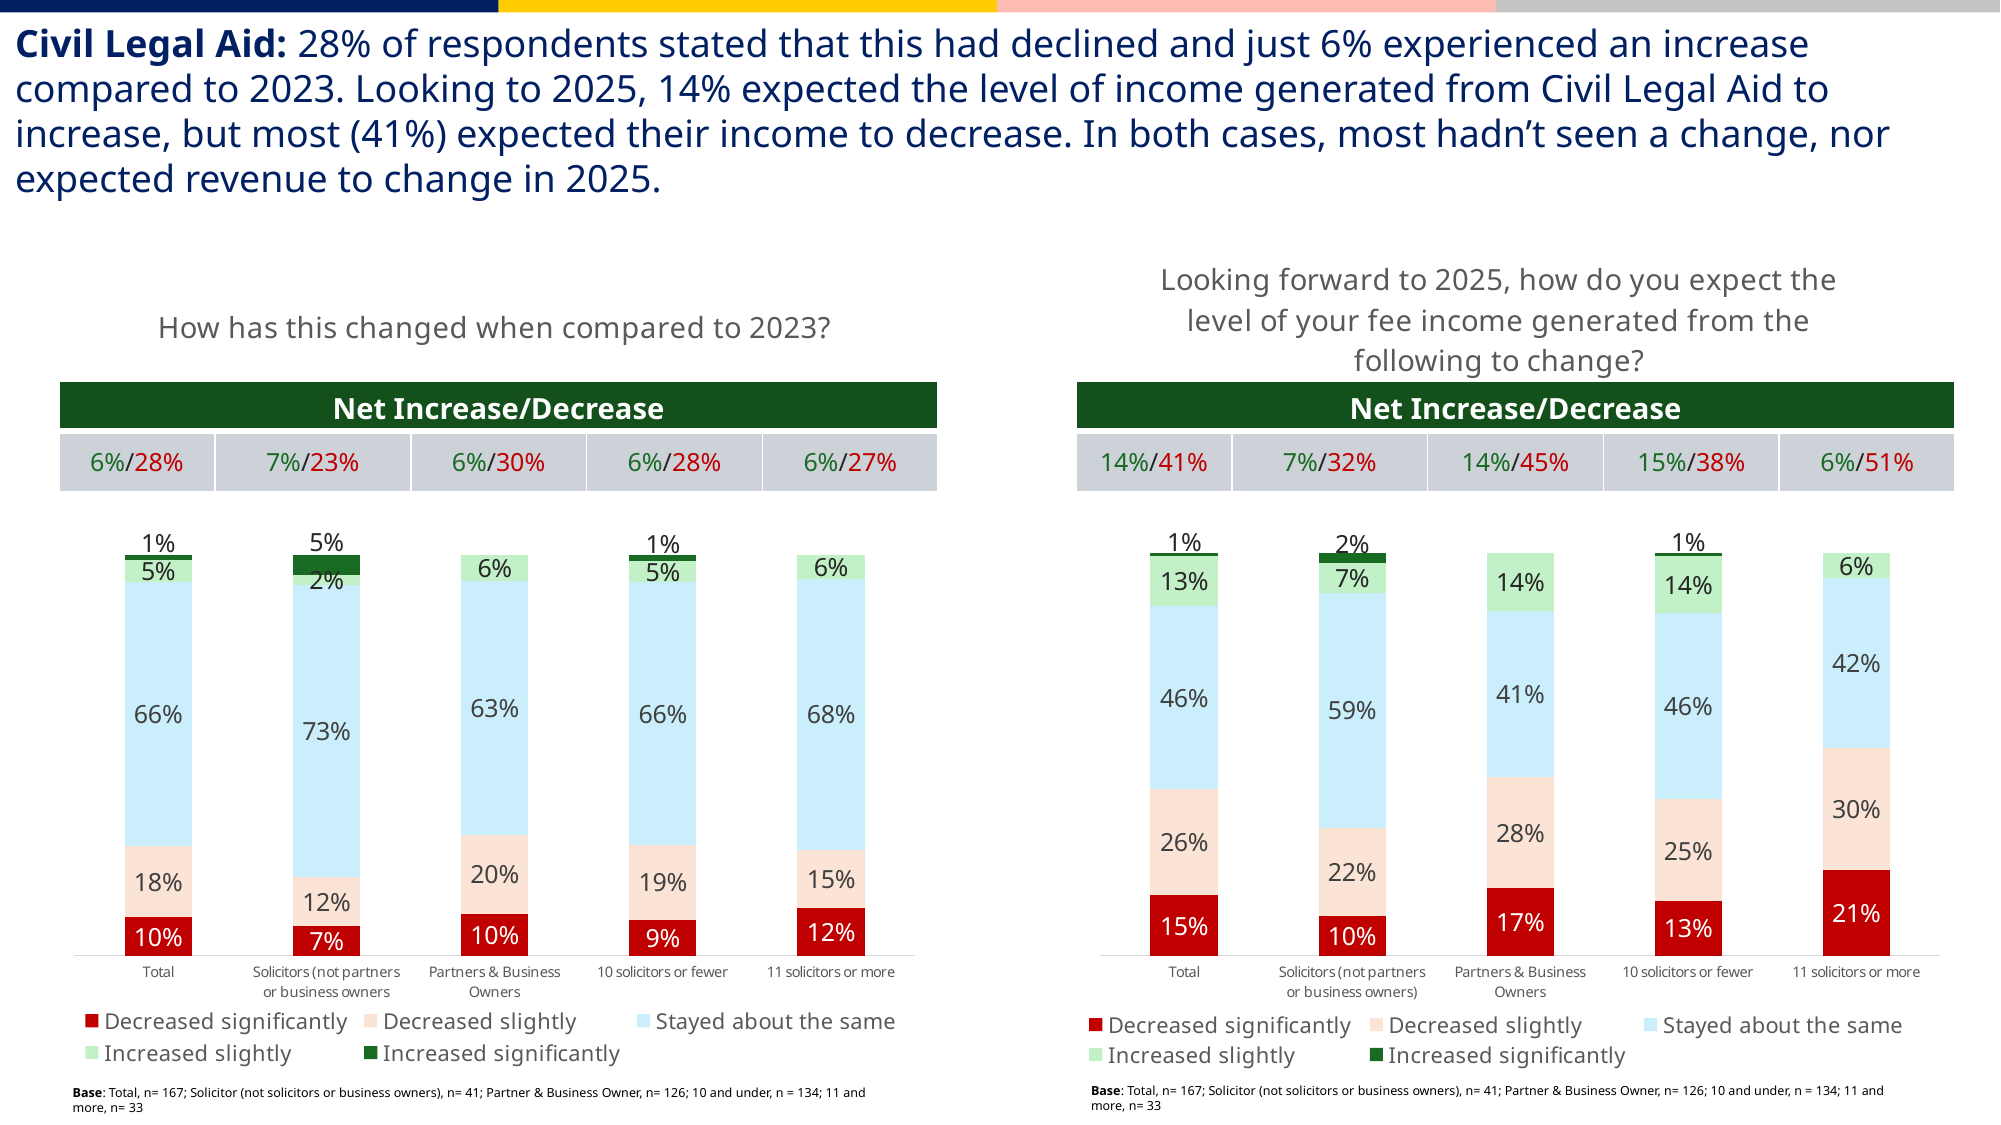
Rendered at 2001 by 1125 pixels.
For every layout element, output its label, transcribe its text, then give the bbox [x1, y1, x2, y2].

table_cell 6%/27% [927, 434, 937, 491]
chart [28, 168, 927, 1083]
text_box Civil Legal Aid: 28% of respondents stated that this had declined and just 6% experienced an increase compared to 2023. Looking to 2025, 14% expected the level of income generated from Civil Legal Aid to increase, but most (41%) expected their income to decrease. In both cases, most hadn’t seen a change, nor expected revenue to change in 2025. [0, 13, 2000, 208]
table_header Net Increase/Decrease [1942, 382, 1954, 428]
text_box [0, 0, 2000, 13]
chart [1043, 168, 1942, 1083]
text_box Base: Total, n= 167; Solicitor (not solicitors or business owners), n= 41; Partner & Business Owner, n= 126; 10 and under, n = 134; 11 and more, n= 33 [57, 1083, 897, 1123]
table_header Net Increase/Decrease [927, 382, 937, 428]
text_box Base: Total, n= 167; Solicitor (not solicitors or business owners), n= 41; Partner & Business Owner, n= 126; 10 and under, n = 134; 11 and more, n= 33 [1076, 1083, 1916, 1121]
table_cell 6%/51% [1942, 434, 1954, 491]
